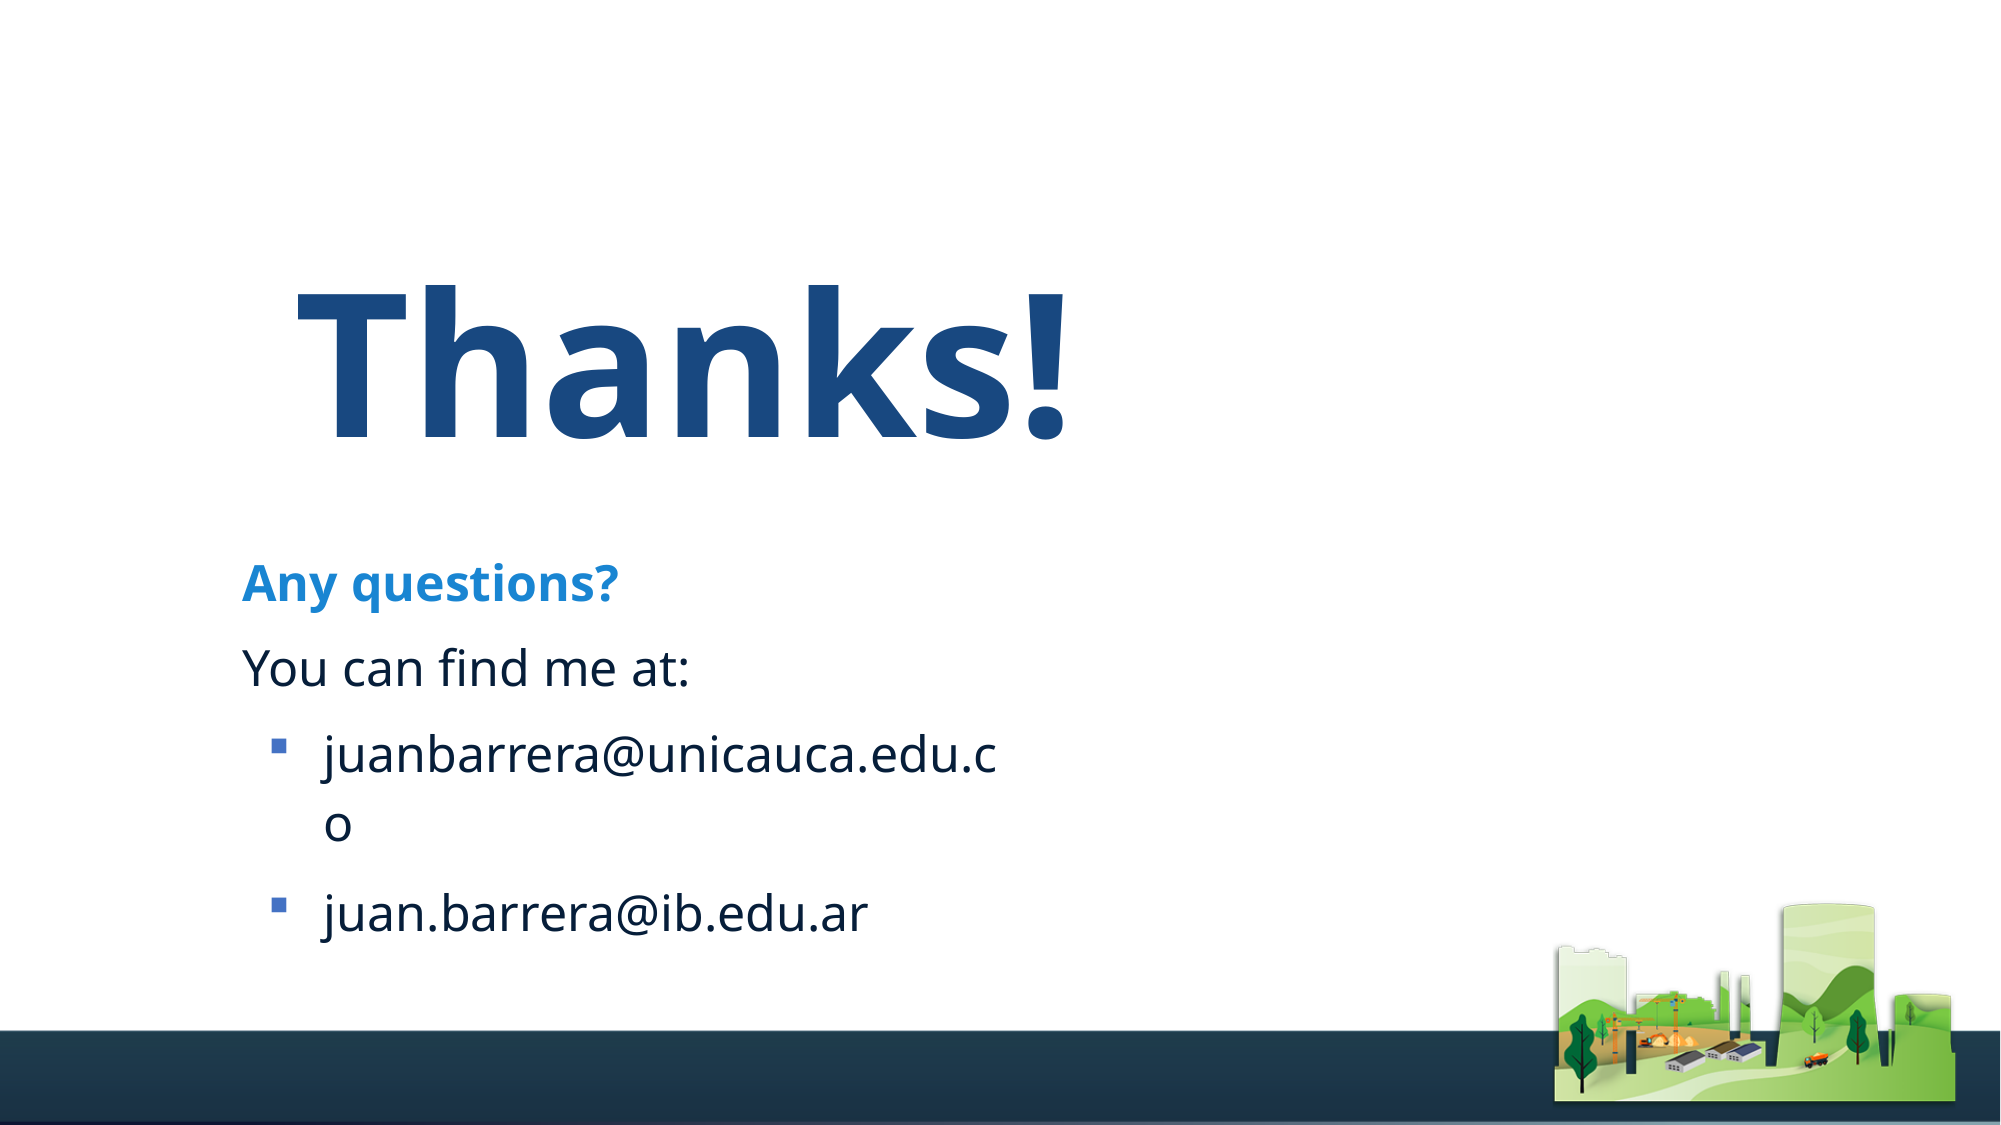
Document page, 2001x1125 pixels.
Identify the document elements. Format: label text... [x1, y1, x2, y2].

picture [0, 0, 2001, 1125]
title Thanks! [242, 246, 1137, 500]
subtitle Any questions? You can find me at: juanbarrera@unicauca.edu.co juan.barrera@ib.edu.ar [242, 542, 1021, 926]
